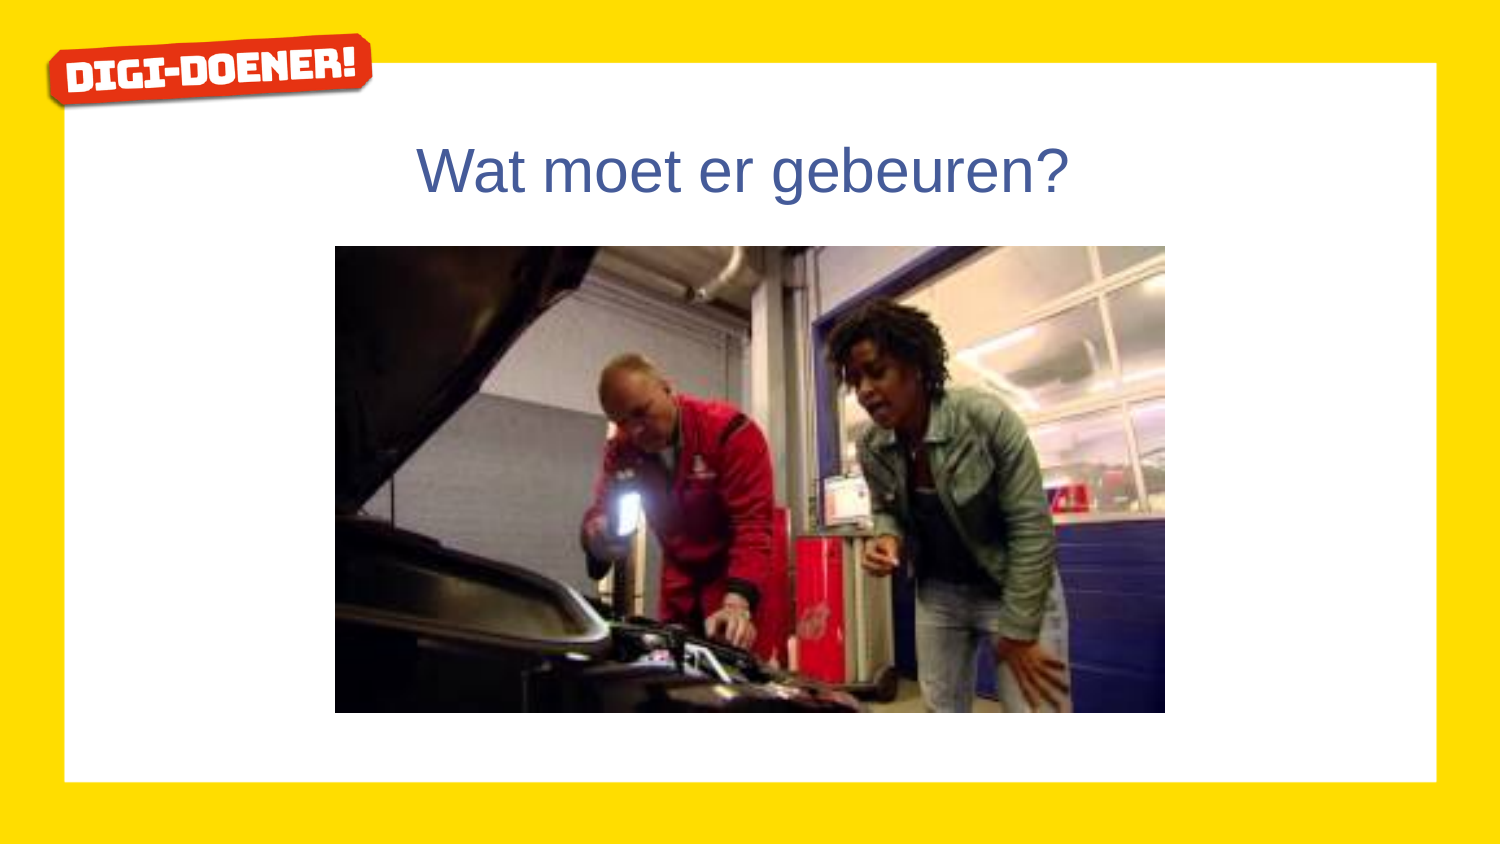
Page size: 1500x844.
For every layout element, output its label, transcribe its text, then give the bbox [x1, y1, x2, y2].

picture [0, 0, 1500, 844]
text_box Wat moet er gebeuren? [125, 115, 1362, 263]
